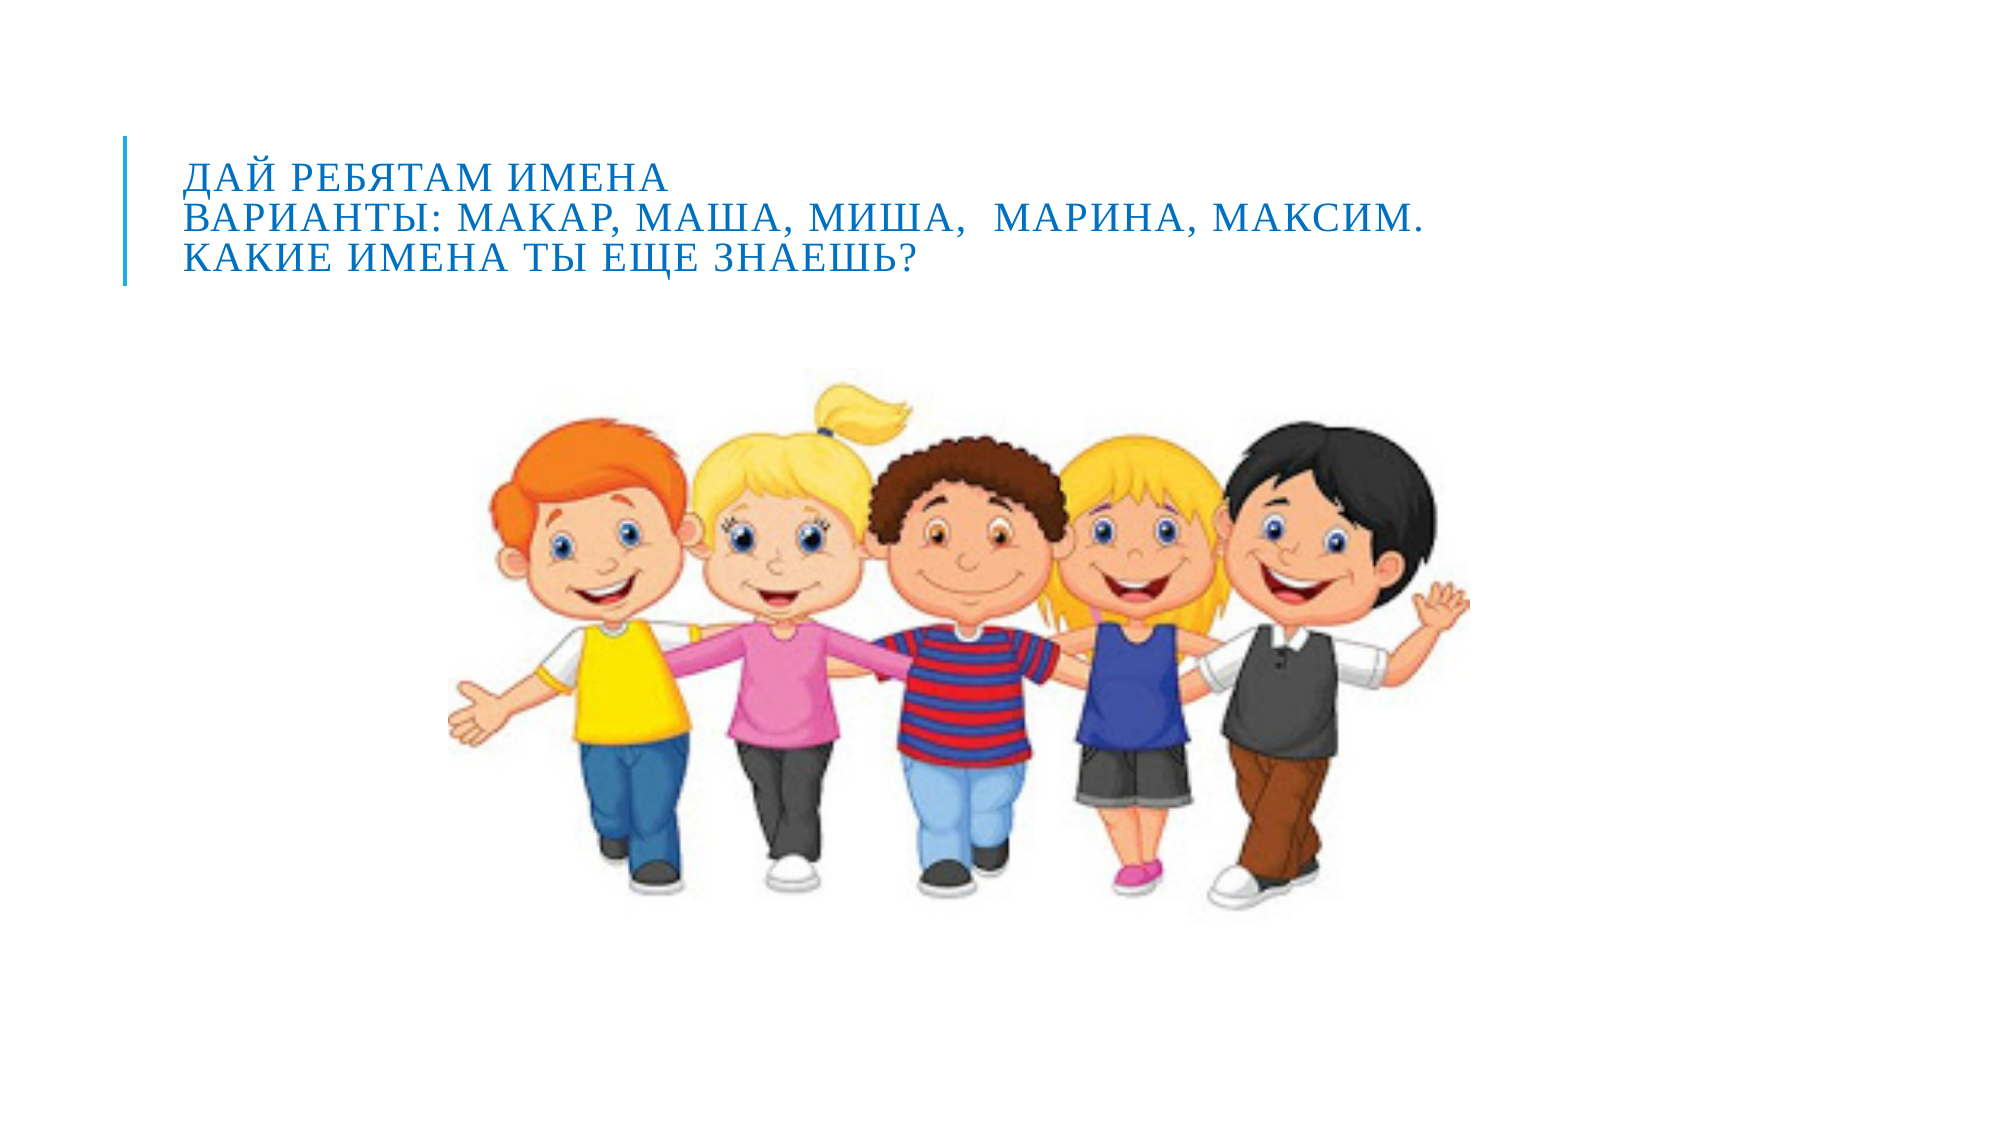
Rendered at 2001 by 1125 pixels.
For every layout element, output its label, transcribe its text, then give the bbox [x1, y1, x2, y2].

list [448, 368, 1471, 973]
title Дай ребятам имена варианты: Макар, маша, миша, марина, максим. Какие имена ты еще знаешь? [168, 96, 1763, 342]
